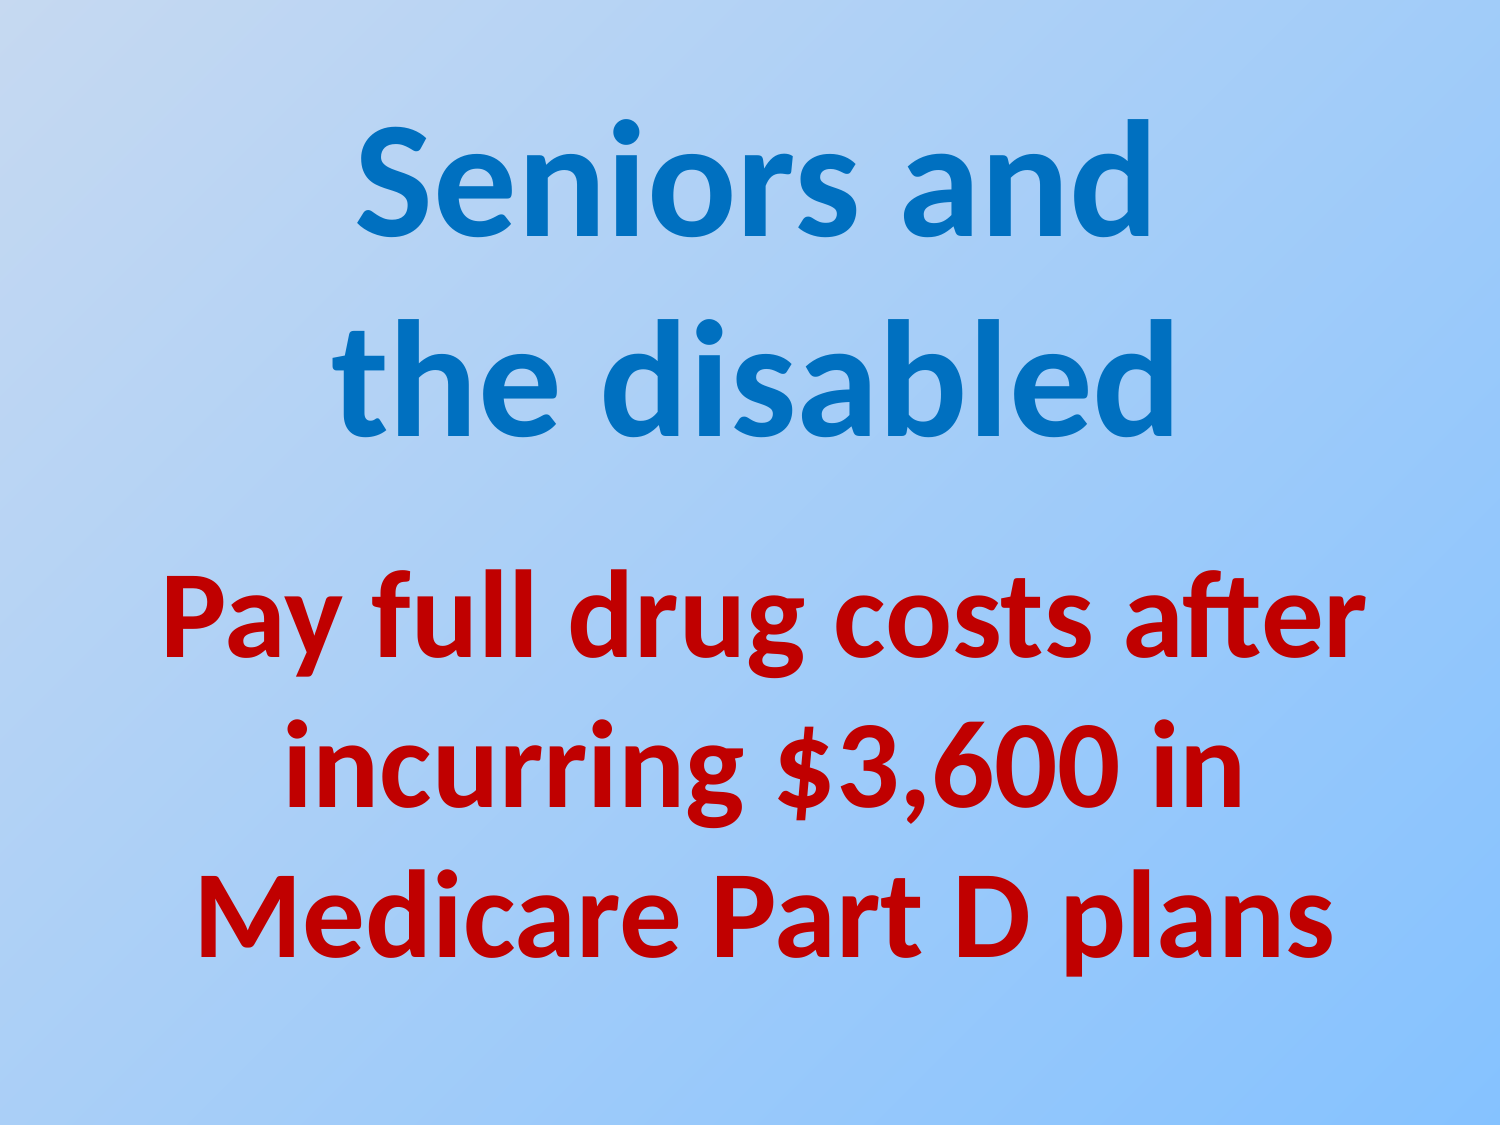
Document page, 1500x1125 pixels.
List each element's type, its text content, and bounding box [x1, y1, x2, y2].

text_box Seniors and the disabled [316, 62, 1199, 478]
text_box Pay full drug costs after incurring $3,600 in Medicare Part D plans [145, 524, 1384, 990]
